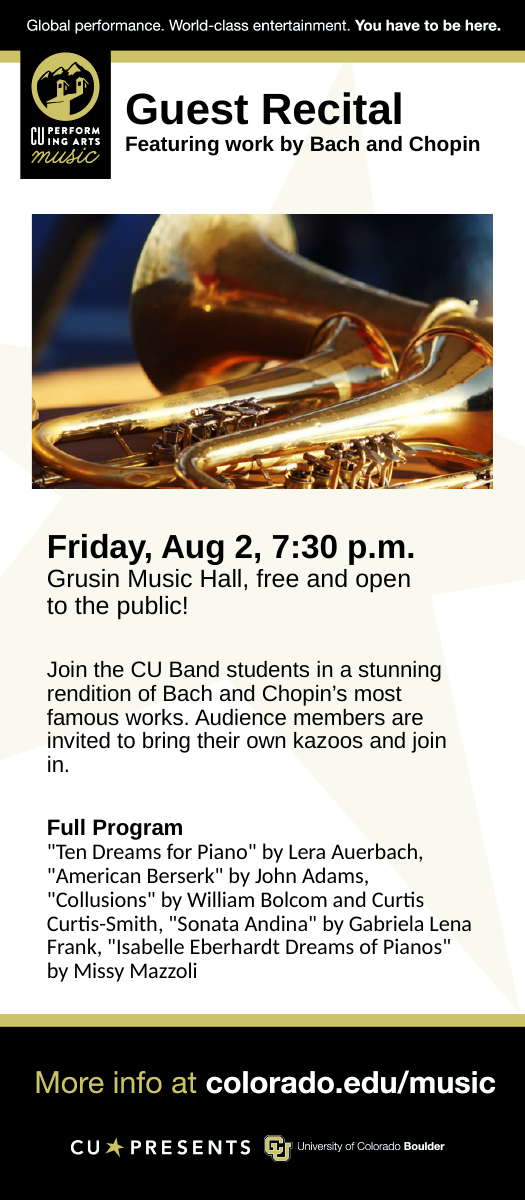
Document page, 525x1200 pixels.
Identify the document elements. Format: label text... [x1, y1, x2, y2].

subtitle Friday, Aug 2, 7:30 p.m. Grusin Music Hall, free and open to the public! Join the CU Band students in a stunning rendition of Bach and Chopin’s most famous works. Audience members are invited to bring their own kazoos and join in. Full Program "Ten Dreams for Piano" by Lera Auerbach, "American Berserk" by John Adams, "Collusions" by William Bolcom and Curtis Curtis-Smith, "Sonata Andina" by Gabriela Lena Frank, "Isabelle Eberhardt Dreams of Pianos" by Missy Mazzoli [31, 522, 493, 1001]
picture [0, 0, 525, 1200]
title Guest Recital Featuring work by Bach and Chopin [110, 58, 525, 164]
